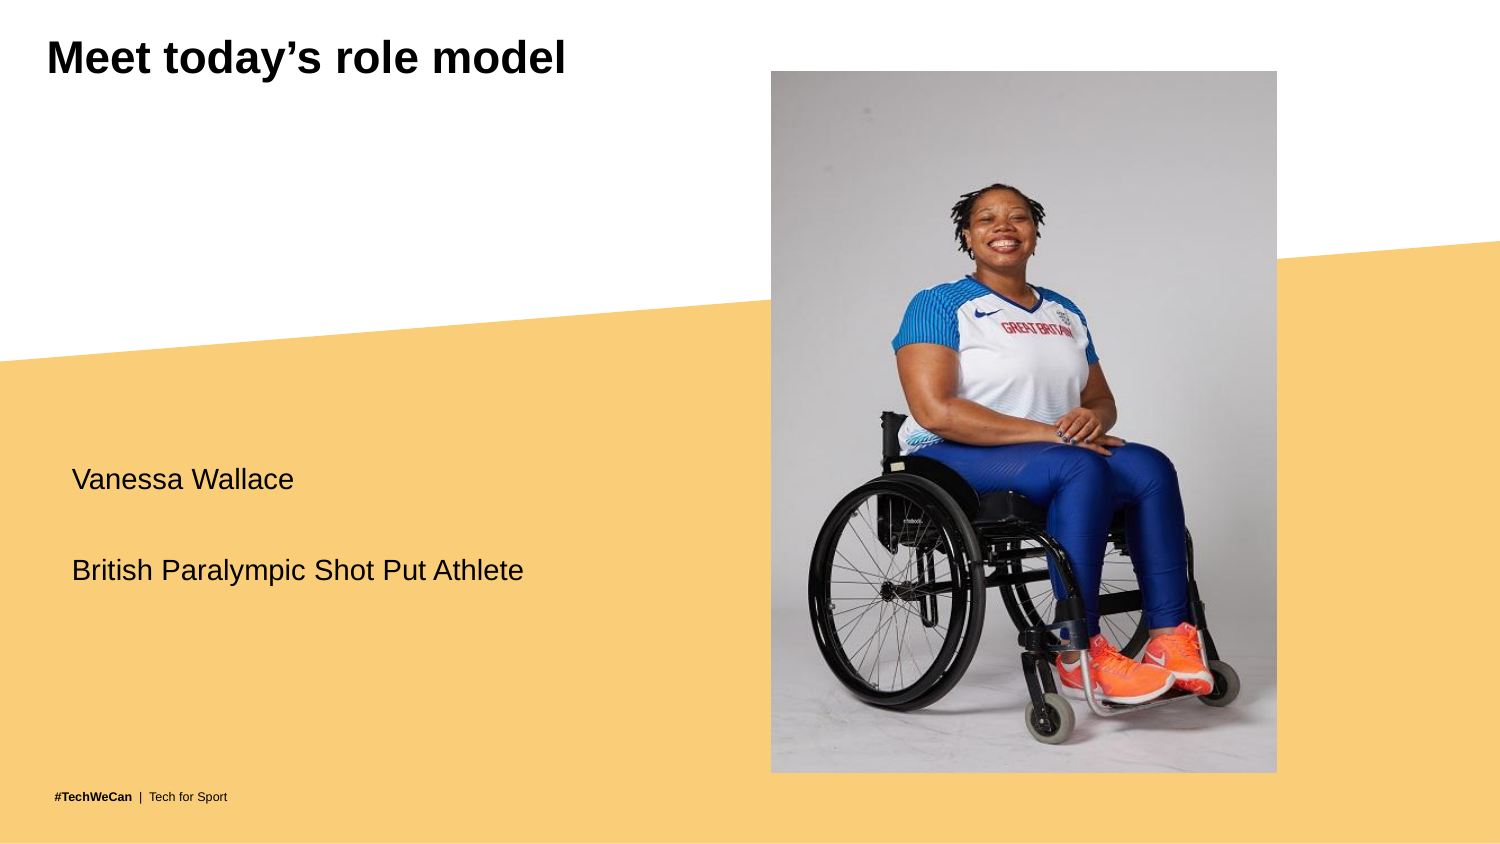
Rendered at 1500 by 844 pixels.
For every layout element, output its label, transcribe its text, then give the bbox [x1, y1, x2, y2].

text_box Vanessa Wallace British Paralympic Shot Put Athlete [71, 460, 539, 643]
text_box #TechWeCan | Tech for Sport [54, 787, 424, 805]
picture [771, 70, 1278, 773]
title Meet today’s role model [46, 27, 1237, 97]
text_box [0, 241, 1500, 844]
